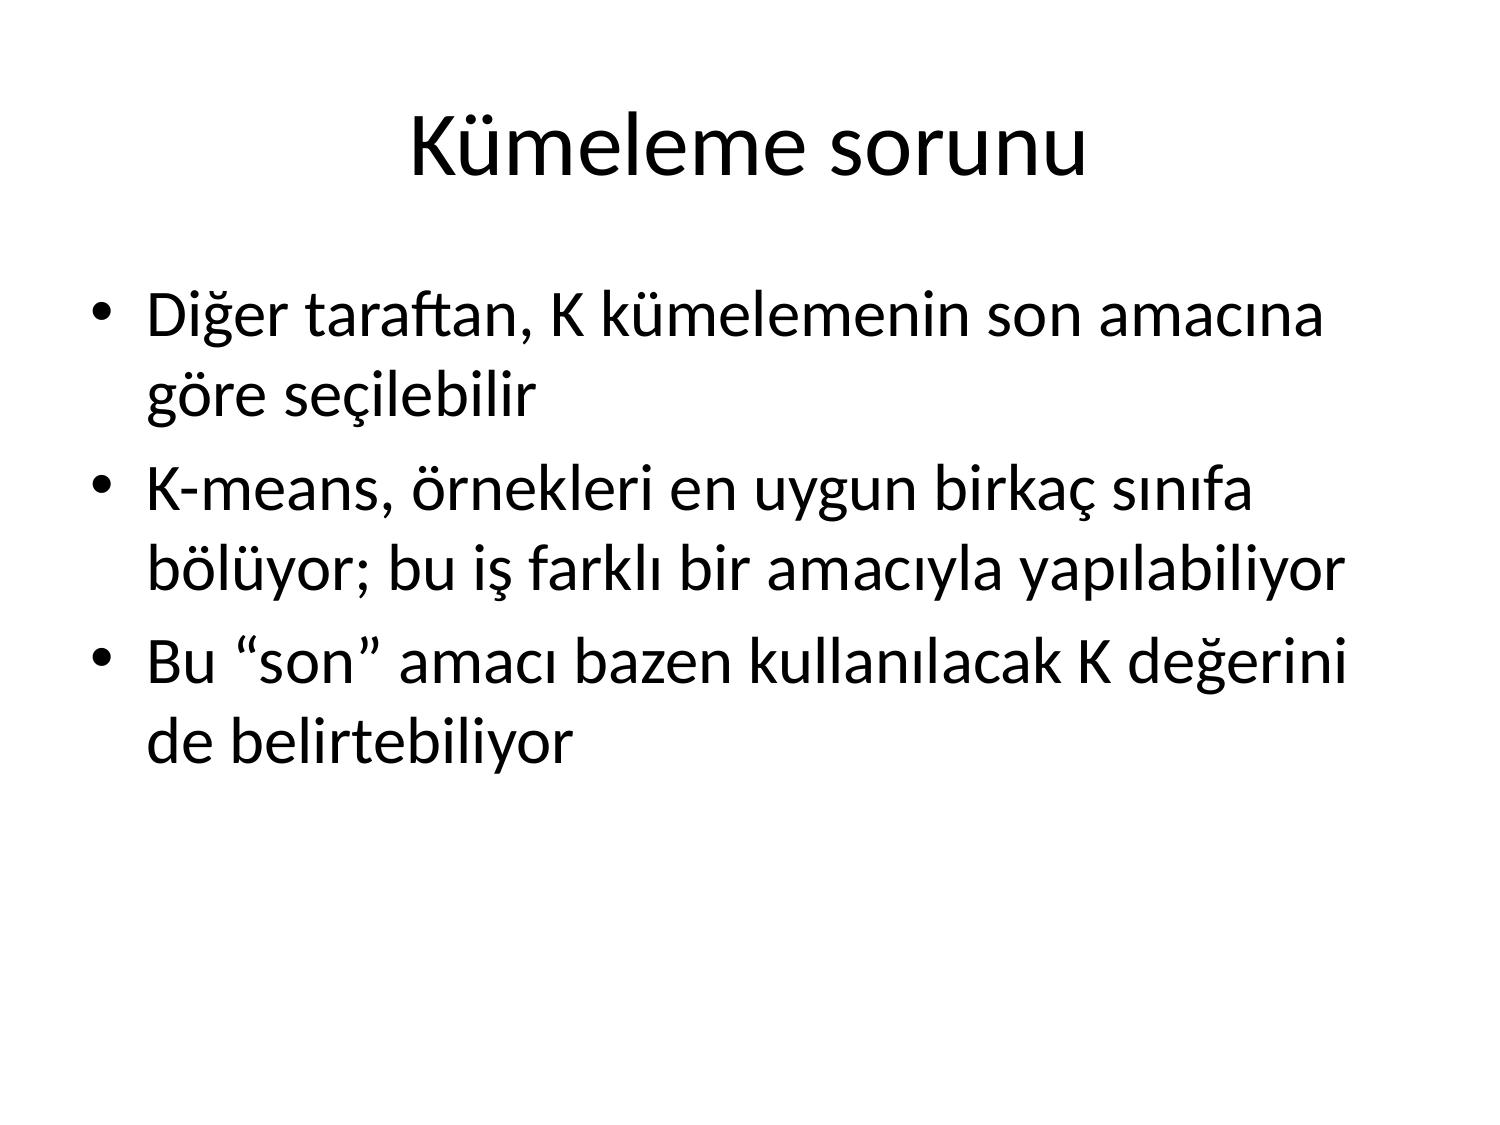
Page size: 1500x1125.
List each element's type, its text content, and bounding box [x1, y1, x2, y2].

title Kümeleme sorunu [75, 45, 1425, 233]
list Diğer taraftan, K kümelemenin son amacına göre seçilebilir K-means, örnekleri en uygun birkaç sınıfa bölüyor; bu iş farklı bir amacıyla yapılabiliyor Bu “son” amacı bazen kullanılacak K değerini de belirtebiliyor [75, 262, 1425, 1005]
